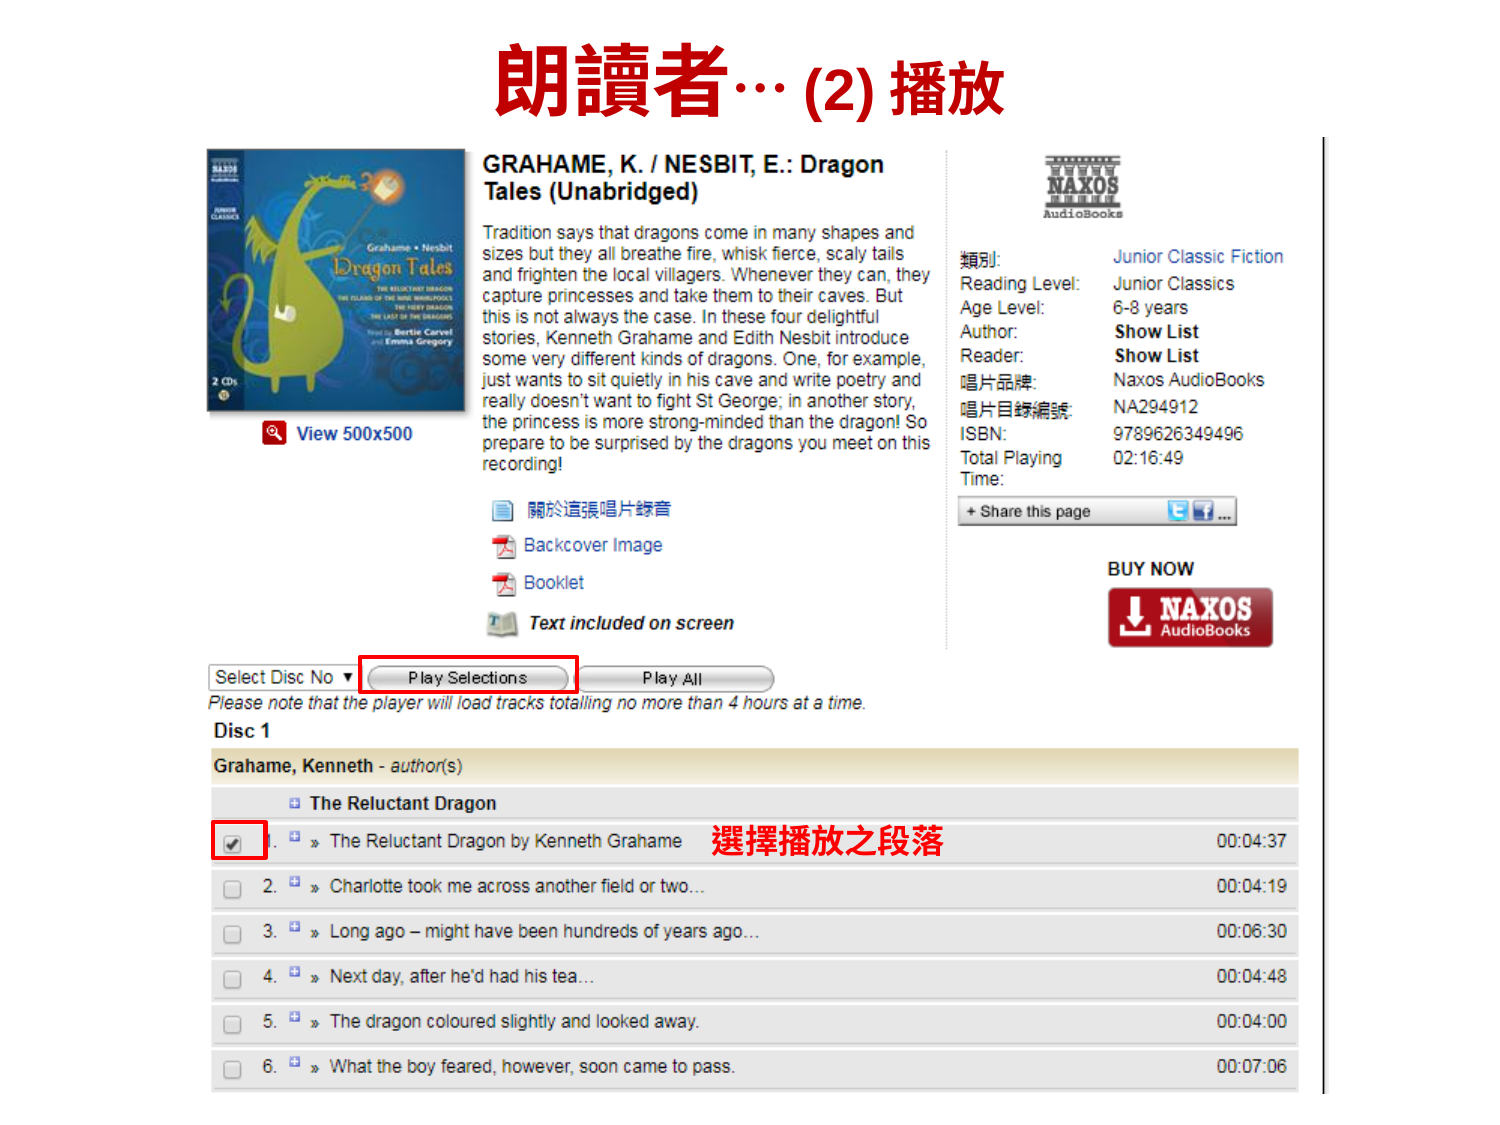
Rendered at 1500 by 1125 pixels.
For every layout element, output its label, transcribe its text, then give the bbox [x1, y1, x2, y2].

title 朗讀者…(2)播放 [75, 31, 1425, 126]
picture [195, 136, 1330, 1094]
